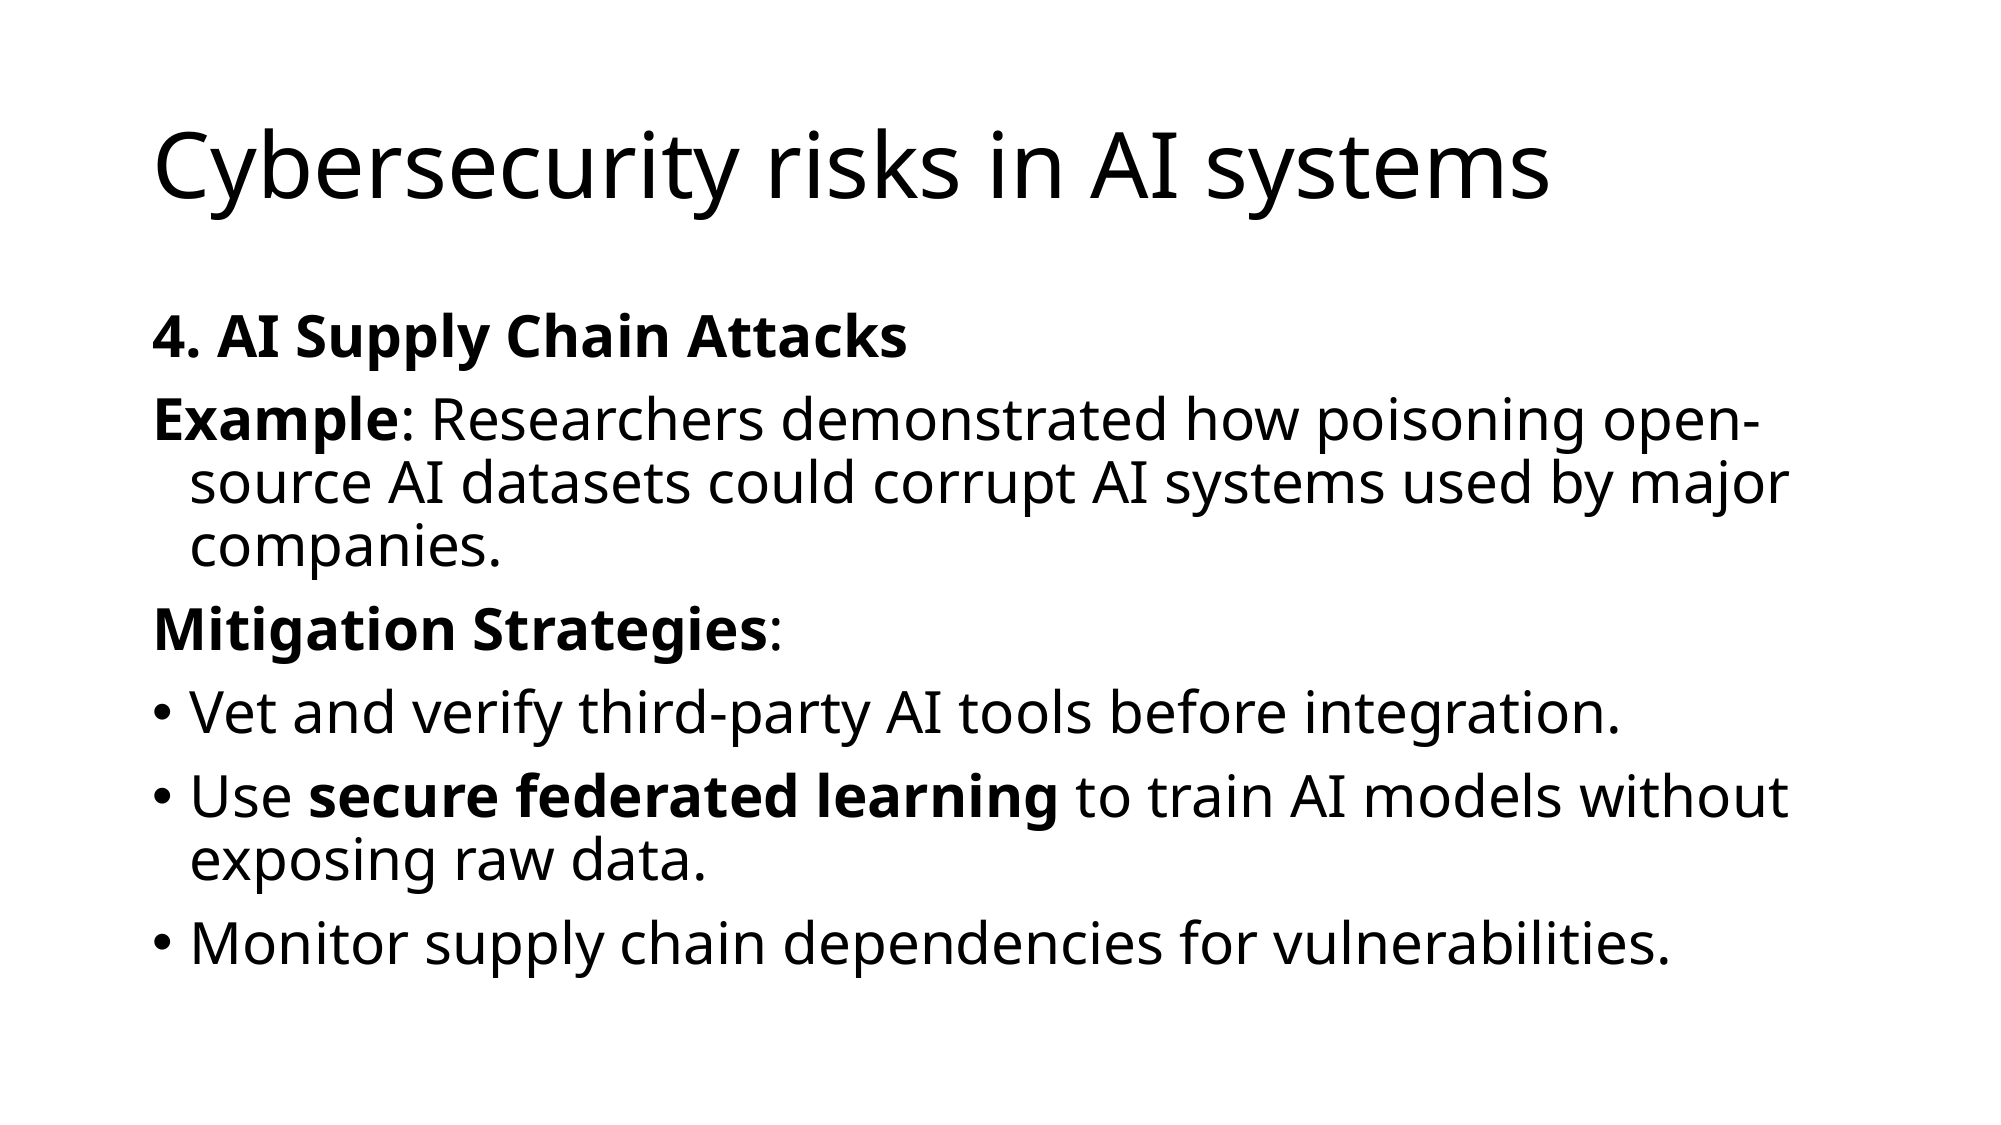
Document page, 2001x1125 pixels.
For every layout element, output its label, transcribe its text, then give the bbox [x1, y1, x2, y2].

list 4. AI Supply Chain Attacks Example: Researchers demonstrated how poisoning open-source AI datasets could corrupt AI systems used by major companies. Mitigation Strategies: Vet and verify third-party AI tools before integration. Use secure federated learning to train AI models without exposing raw data. Monitor supply chain dependencies for vulnerabilities. [137, 299, 1863, 1014]
title Cybersecurity risks in AI systems [137, 59, 1863, 278]
